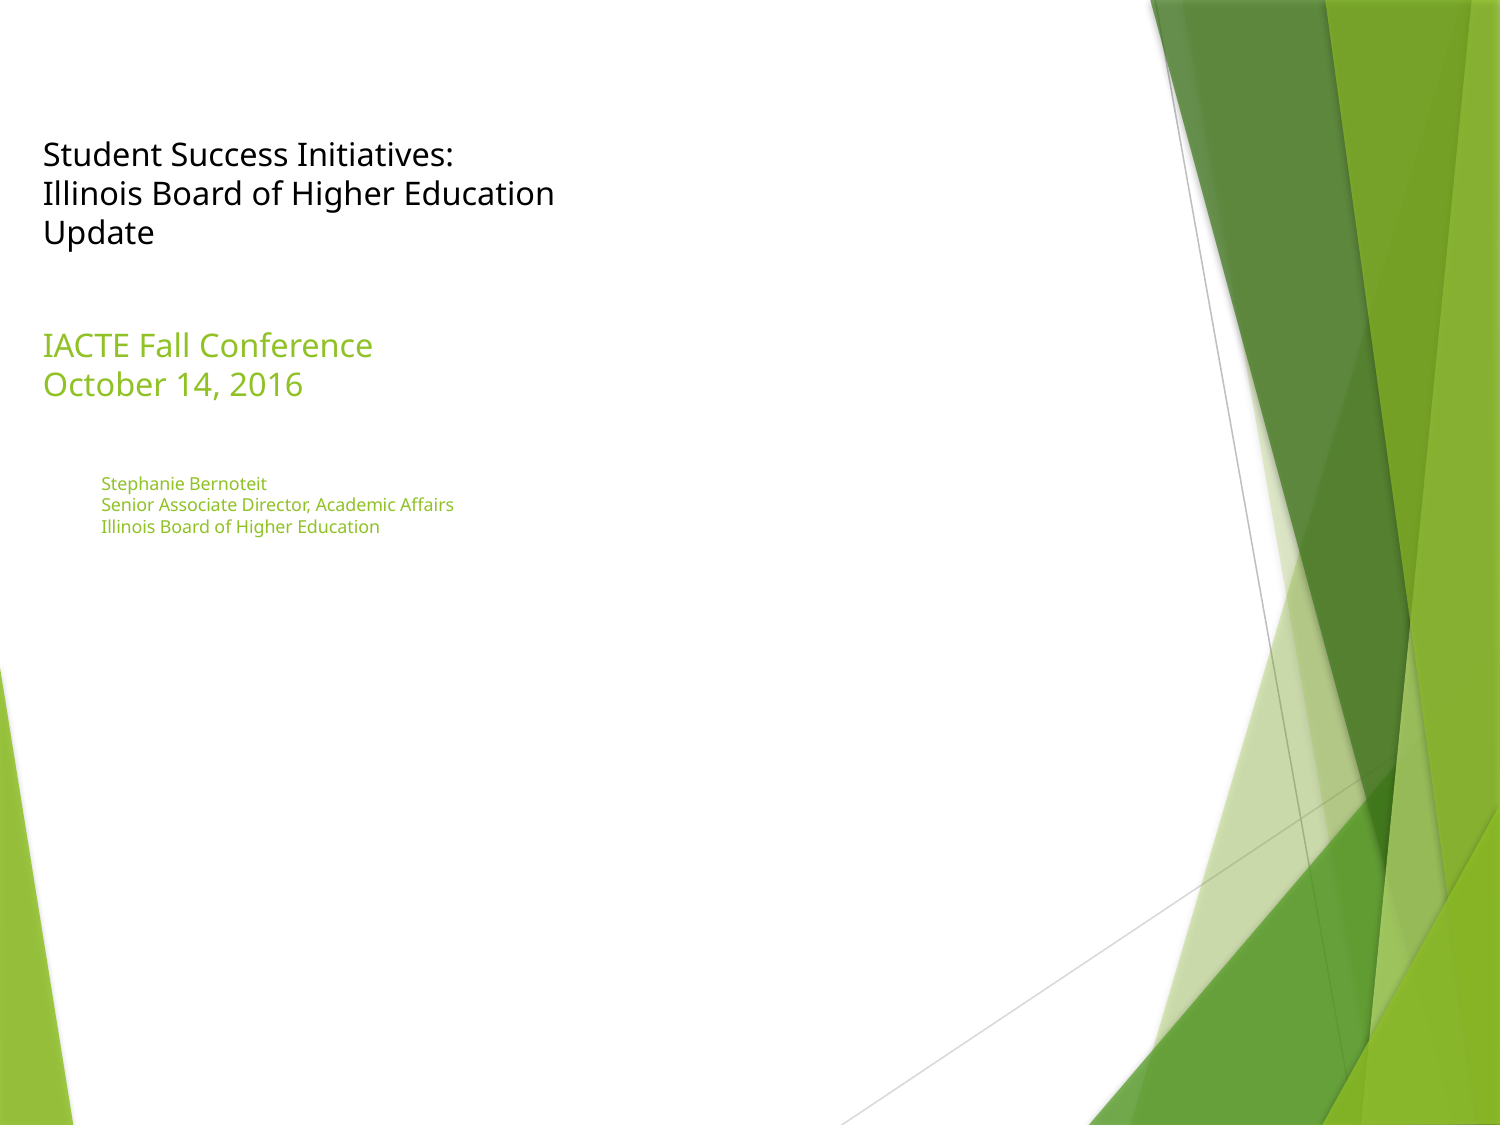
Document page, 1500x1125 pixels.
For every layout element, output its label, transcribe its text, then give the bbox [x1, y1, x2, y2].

title Student Success Initiatives: Illinois Board of Higher Education Update IACTE Fall Conference October 14, 2016 Stephanie Bernoteit Senior Associate Director, Academic Affairs Illinois Board of Higher Education [27, 87, 1284, 555]
